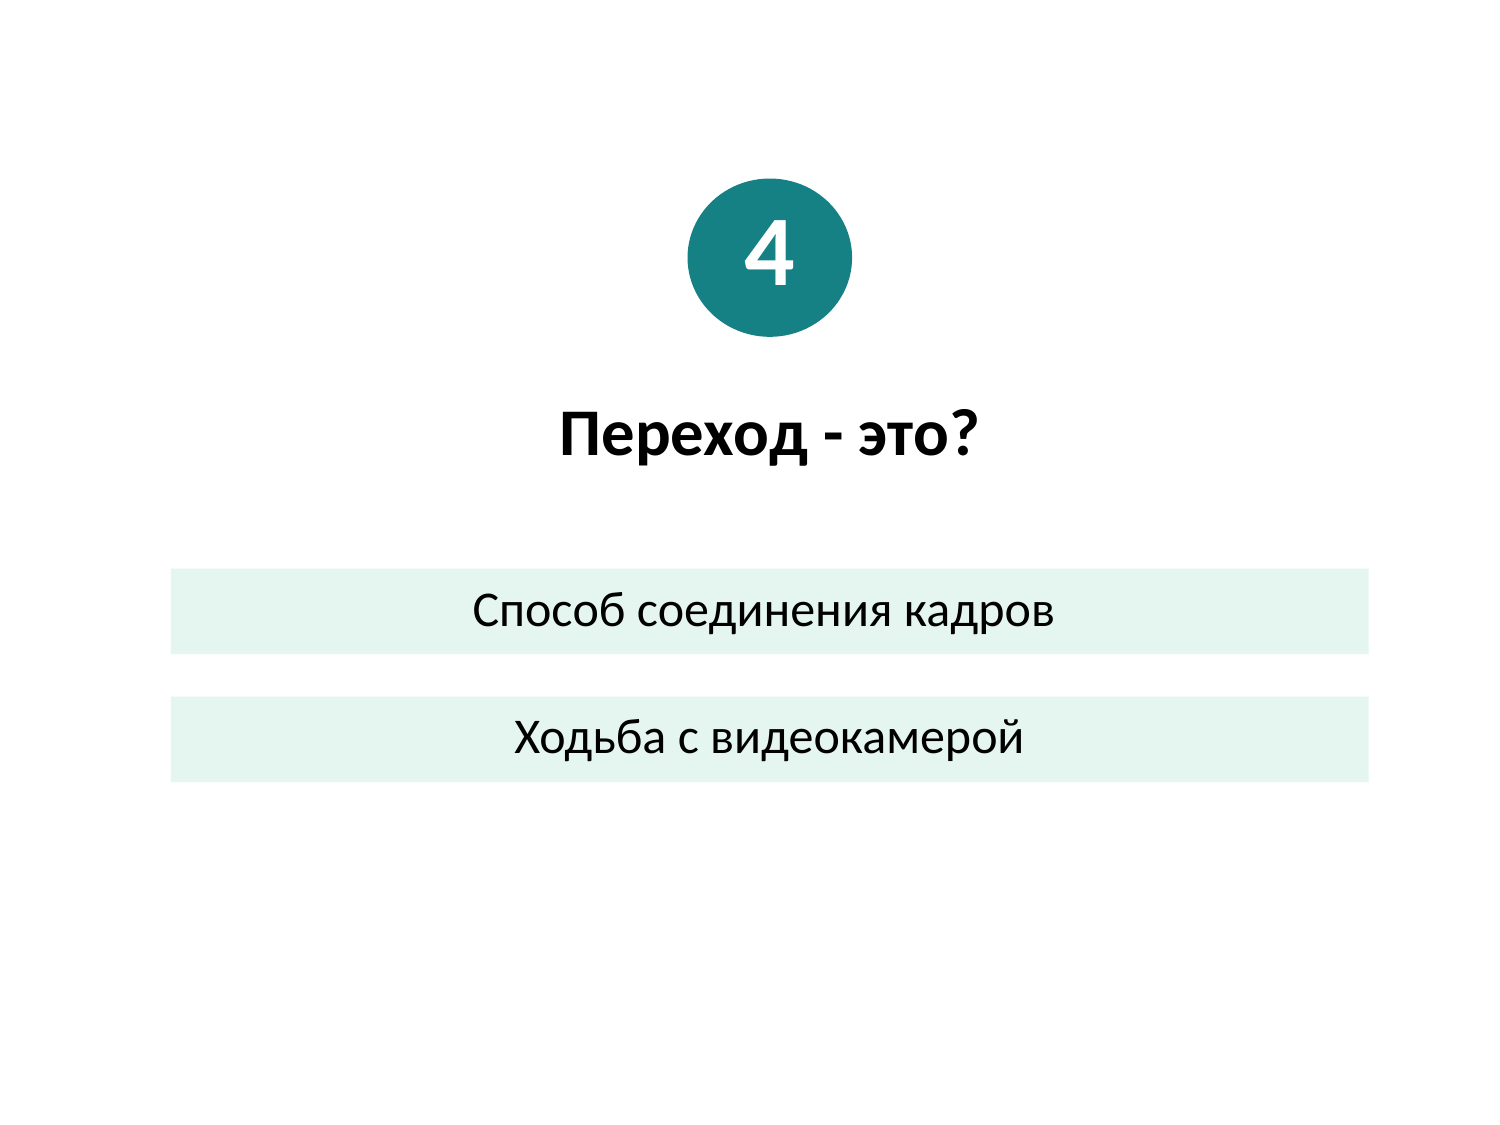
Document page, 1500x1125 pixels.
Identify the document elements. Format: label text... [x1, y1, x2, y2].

text_box [170, 568, 1370, 655]
text_box Ходьба с видеокамерой [499, 696, 1040, 772]
text_box [170, 696, 1370, 783]
text_box [710, 314, 830, 338]
text_box Способ соединения кадров [457, 568, 1082, 644]
text_box 4 [678, 178, 862, 314]
text_box Переход - это? [544, 381, 995, 476]
